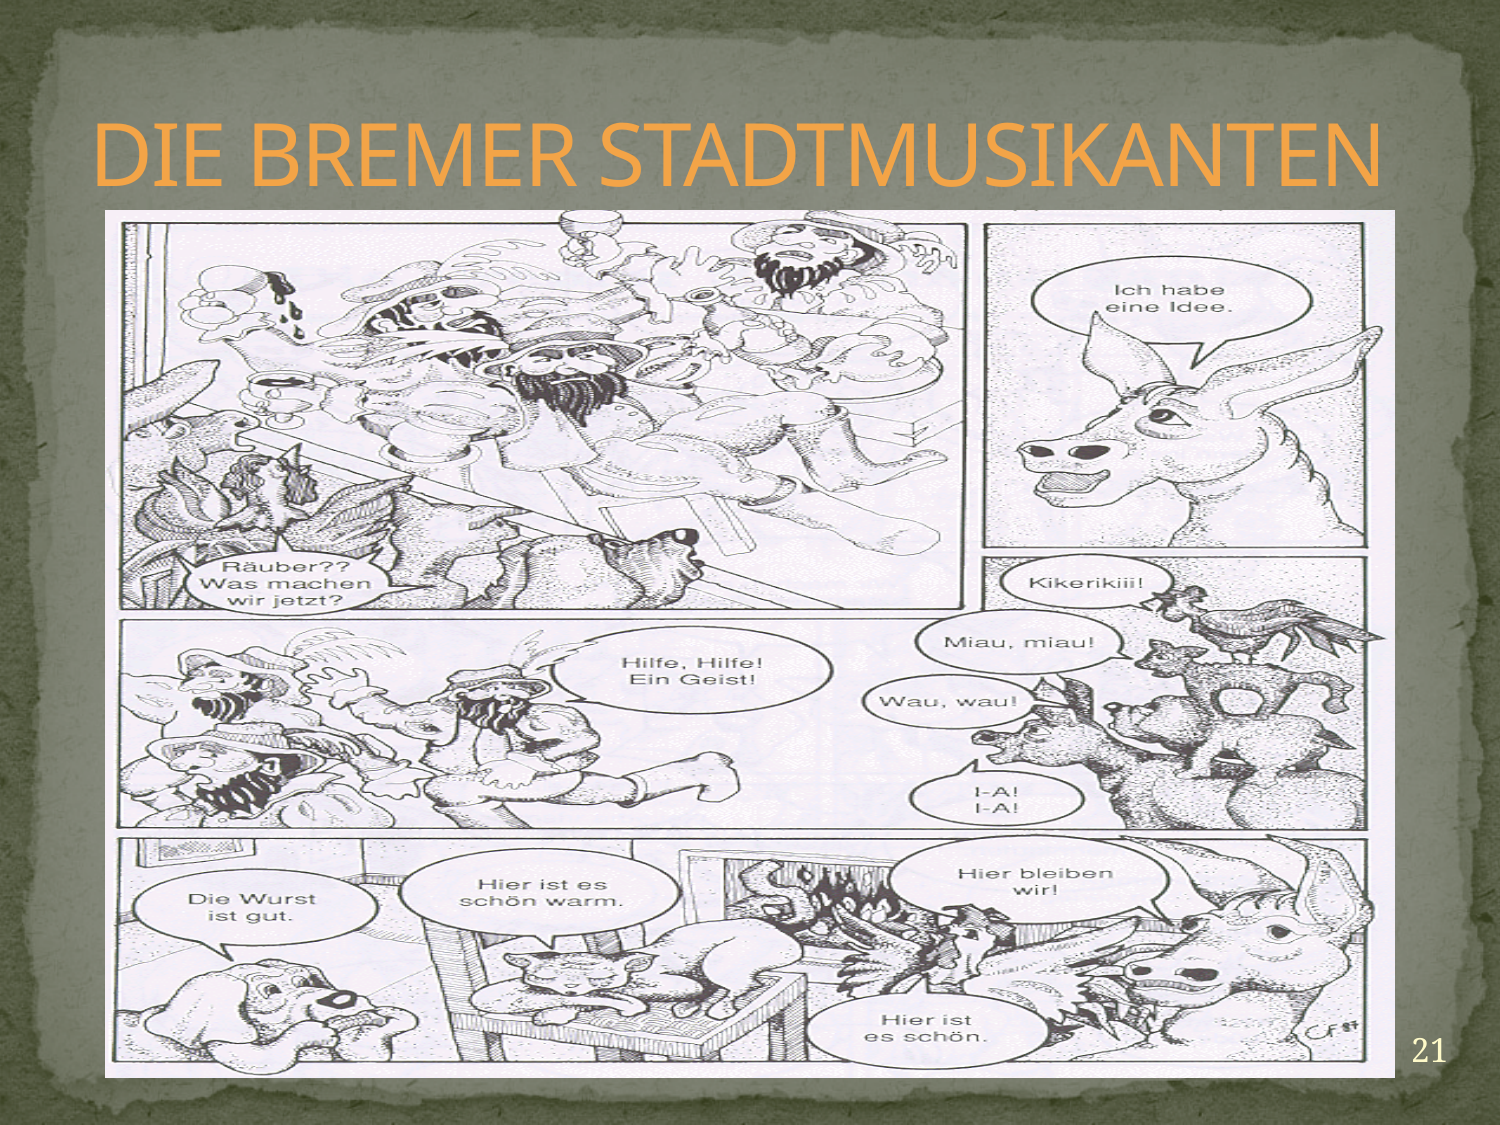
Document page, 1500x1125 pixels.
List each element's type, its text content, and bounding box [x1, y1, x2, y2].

title DIE BREMER STADTMUSIKANTEN [74, 46, 1425, 211]
picture [105, 210, 1395, 1078]
slide_number 21 [1379, 1014, 1480, 1089]
